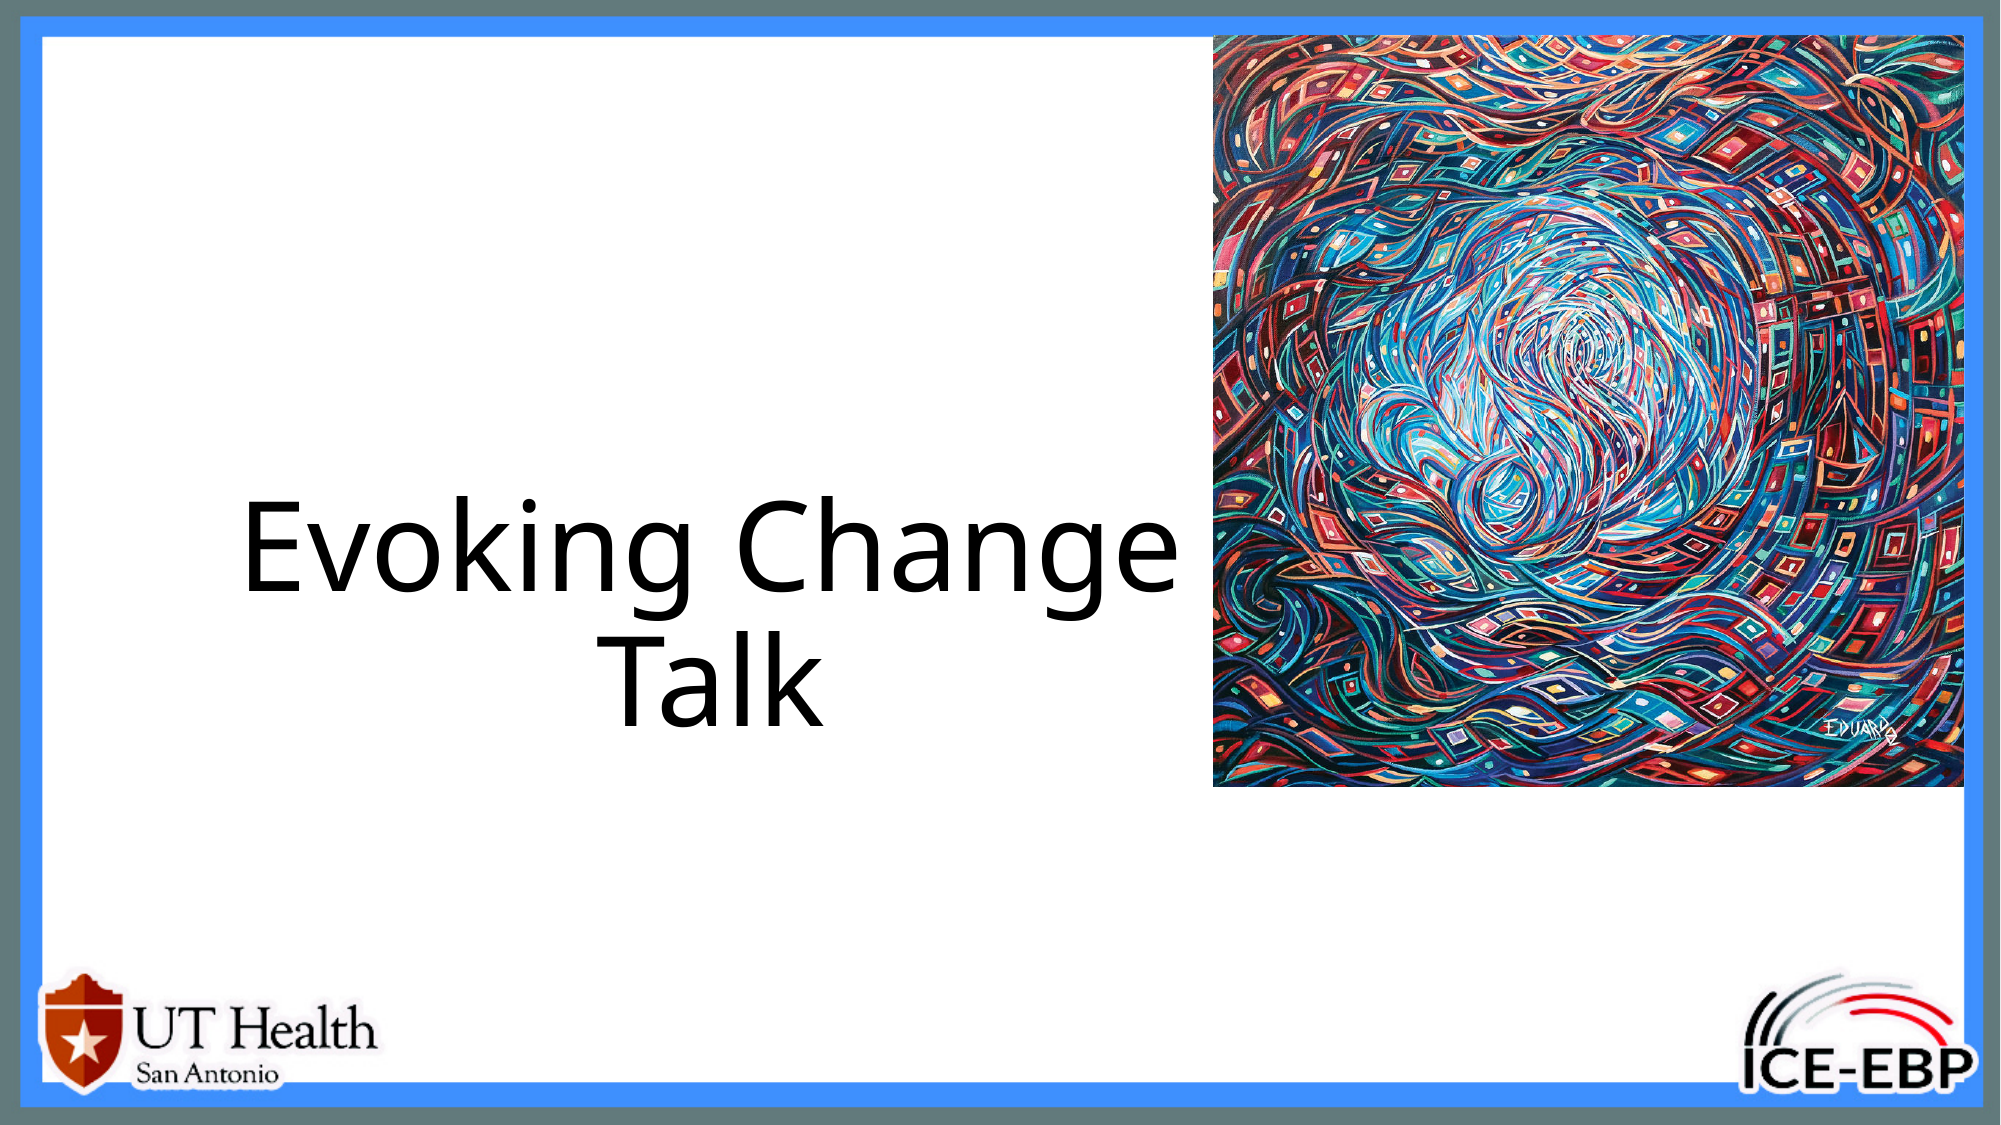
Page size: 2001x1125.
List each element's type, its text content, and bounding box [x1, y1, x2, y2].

picture [0, 0, 2001, 1125]
title Evoking Change Talk [0, 215, 1213, 762]
